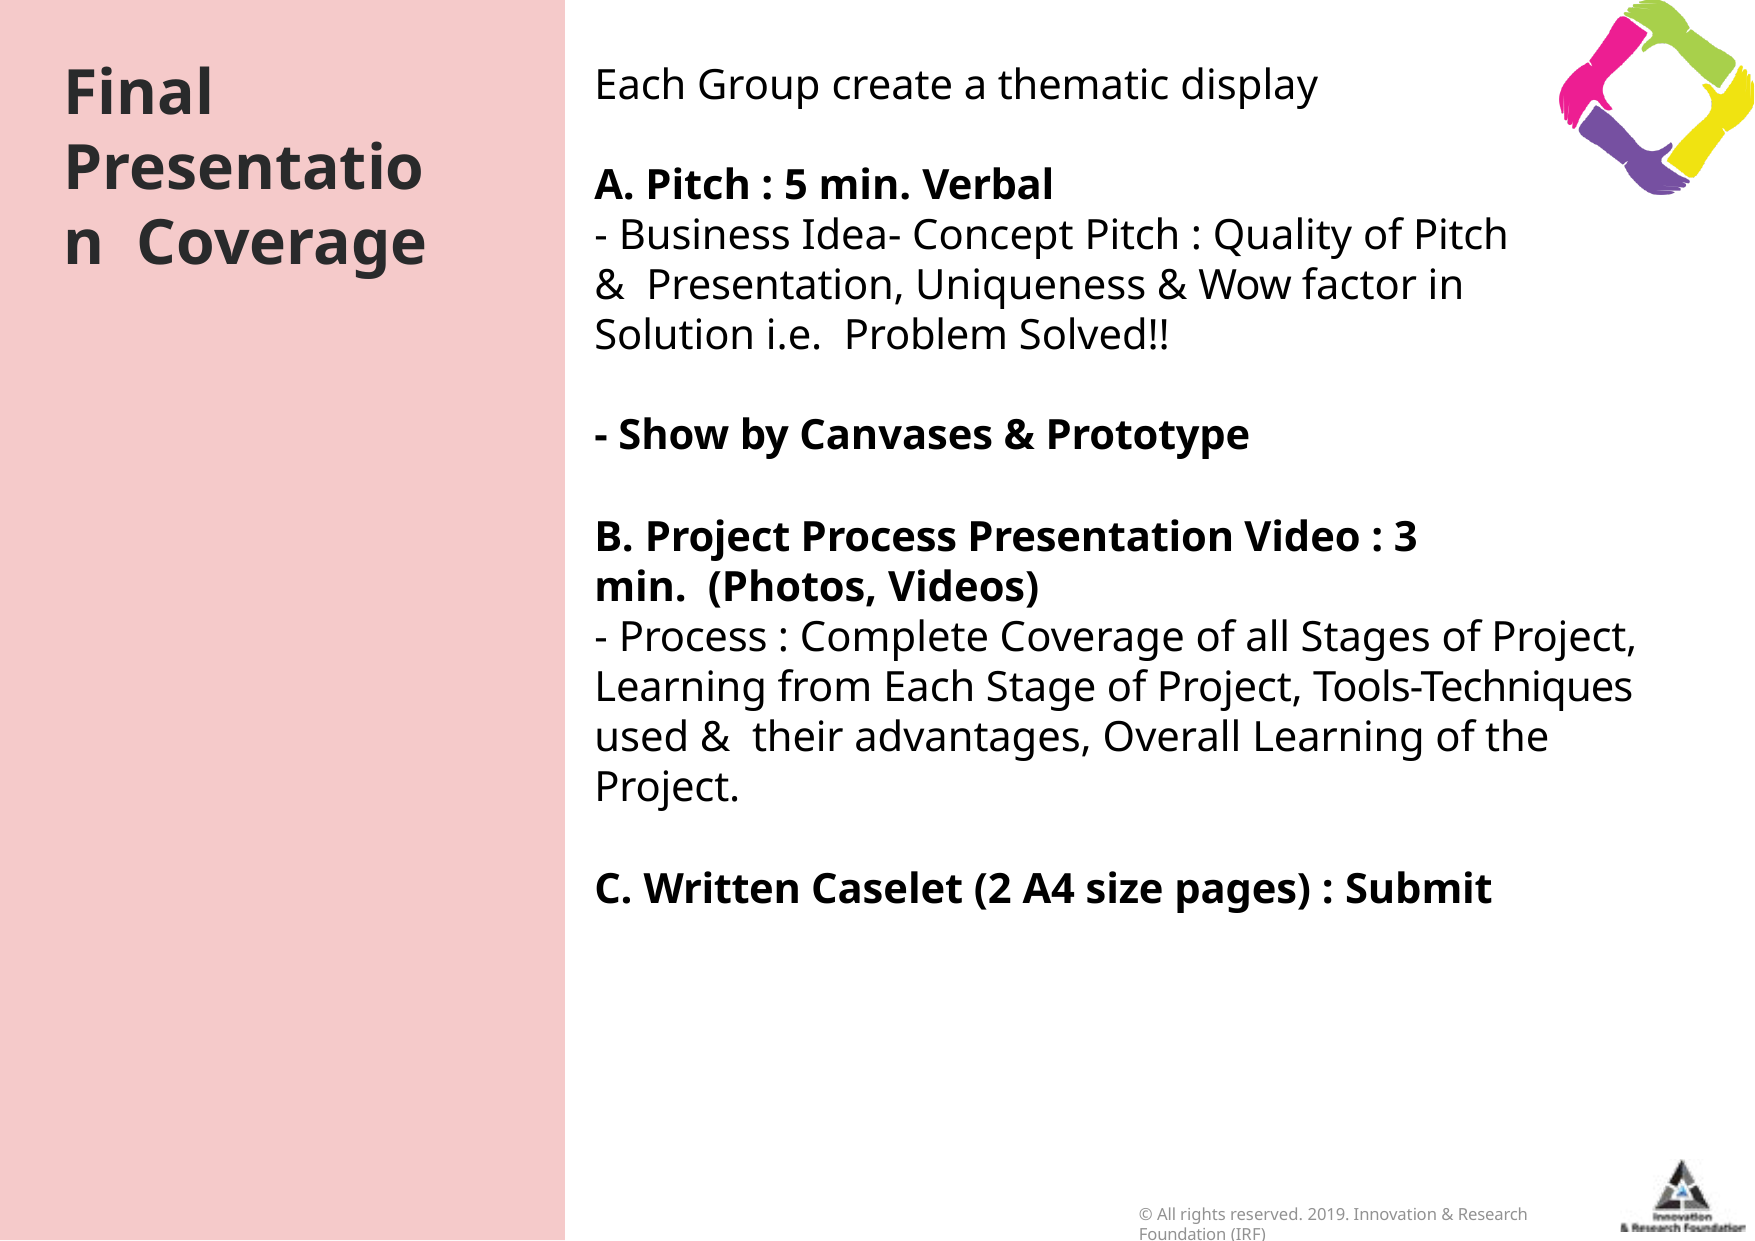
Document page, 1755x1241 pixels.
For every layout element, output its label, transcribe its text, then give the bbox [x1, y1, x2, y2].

text_box - Show by Canvases & Prototype B. Project Process Presentation Video : 3 min. (Photos, Videos) - Process : Complete Coverage of all Stages of Project, Learning from Each Stage of Project, Tools-Techniques used & their advantages, Overall Learning of the Project. C. Written Caselet (2 A4 size pages) : Submit [592, 405, 1661, 913]
text_box Each Group create a thematic display [592, 55, 1553, 108]
picture [1558, 0, 1755, 195]
text_box [0, 0, 565, 1241]
title Final Presentation Coverage [61, 50, 437, 278]
picture [1620, 1159, 1746, 1232]
footer © All rights reserved. 2019. Innovation & Research Foundation (IRF) [1136, 1202, 1613, 1241]
text_box A. Pitch : 5 min. Verbal - Business Idea- Concept Pitch : Quality of Pitch & Presentation, Uniqueness & Wow factor in Solution i.e. Problem Solved!! [592, 155, 1539, 358]
